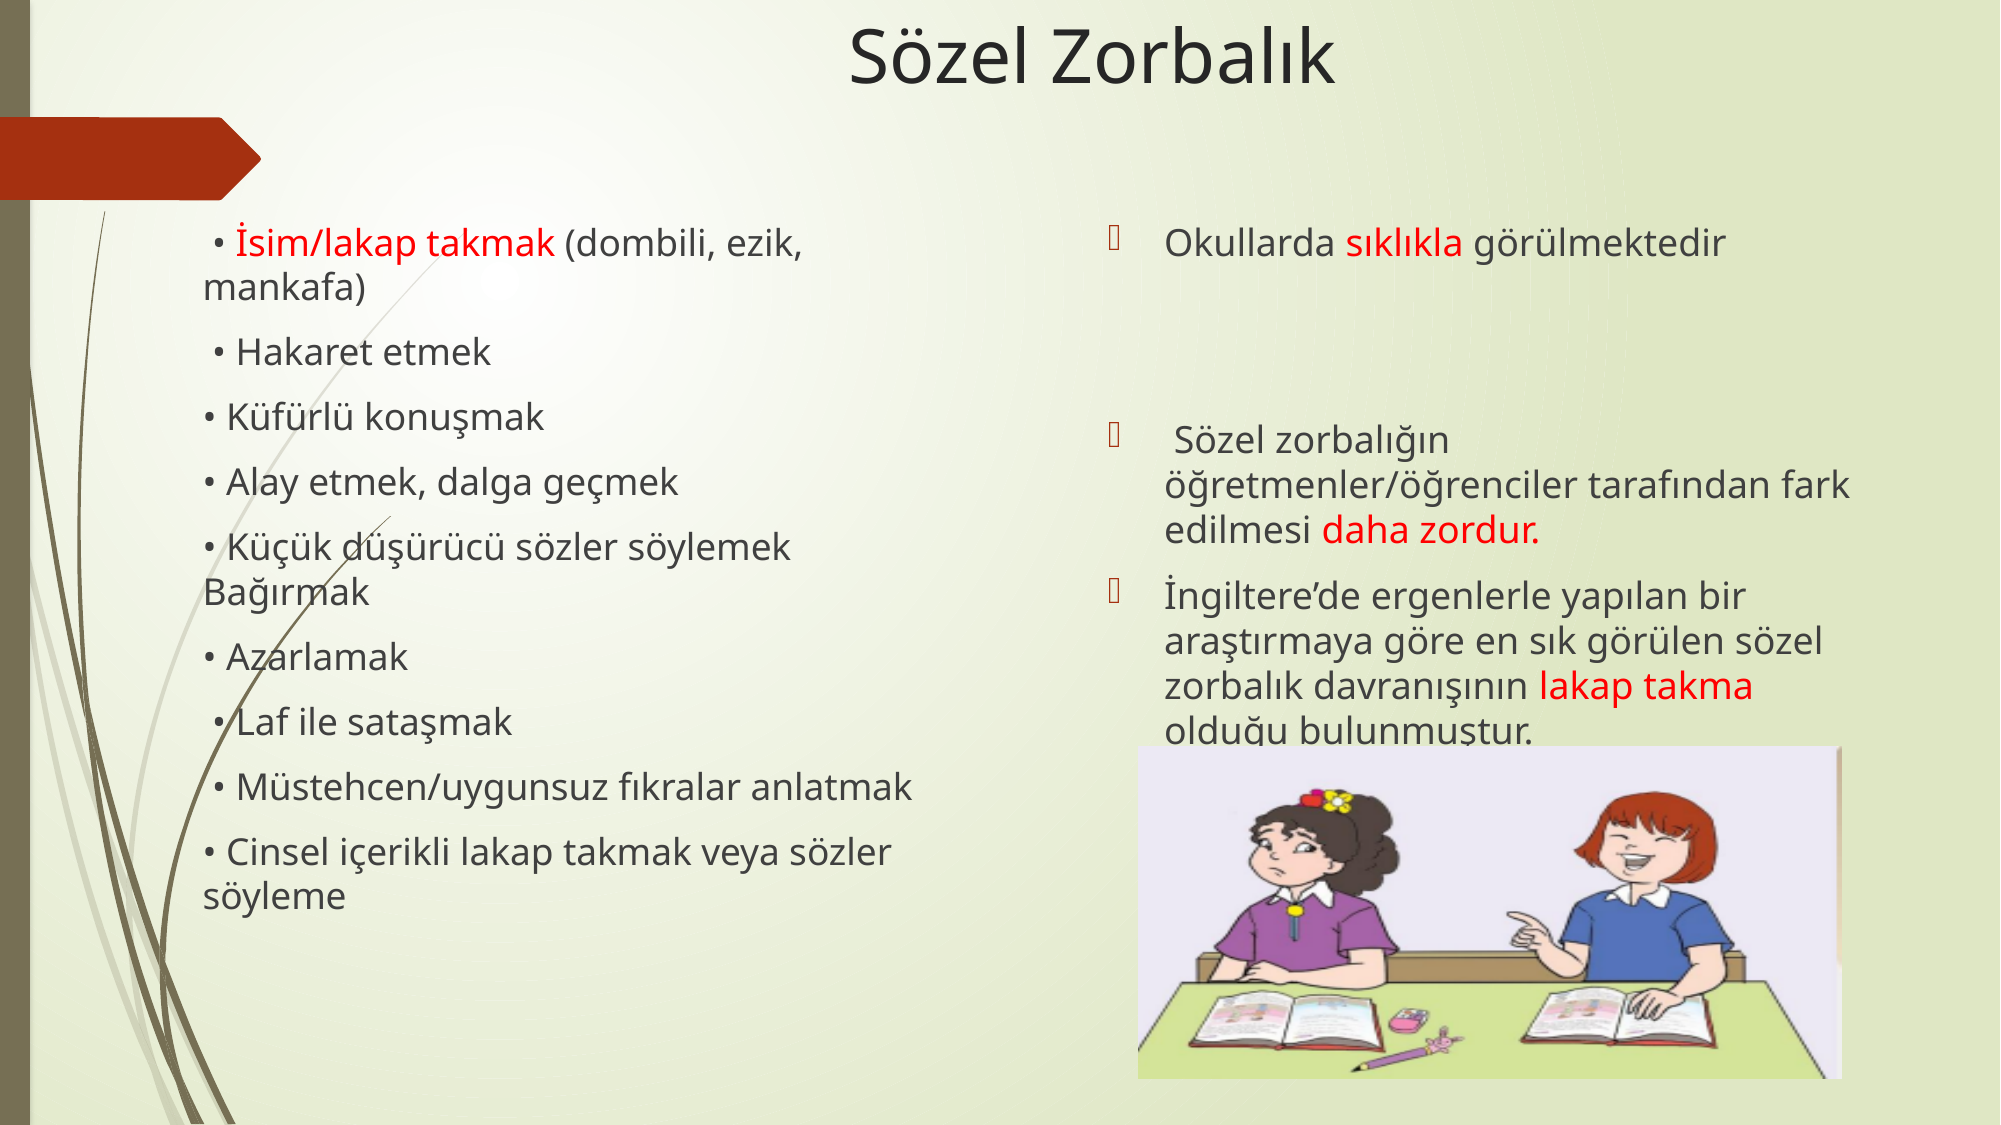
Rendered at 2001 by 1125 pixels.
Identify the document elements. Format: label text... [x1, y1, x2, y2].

title Sözel Zorbalık [361, 1, 1824, 212]
picture [1137, 745, 1843, 1080]
list • İsim/lakap takmak (dombili, ezik, mankafa) • Hakaret etmek • Küfürlü konuşmak • Alay etmek, dalga geçmek • Küçük düşürücü sözler söylemek Bağırmak • Azarlamak • Laf ile sataşmak • Müstehcen/uygunsuz fıkralar anlatmak • Cinsel içerikli lakap takmak veya sözler söyleme [187, 211, 939, 938]
list Okullarda sıklıkla görülmektedir Sözel zorbalığın öğretmenler/öğrenciler tarafından fark edilmesi daha zordur. İngiltere’de ergenlerle yapılan bir araştırmaya göre en sık görülen sözel zorbalık davranışının lakap takma olduğu bulunmuştur. [1092, 211, 1888, 969]
